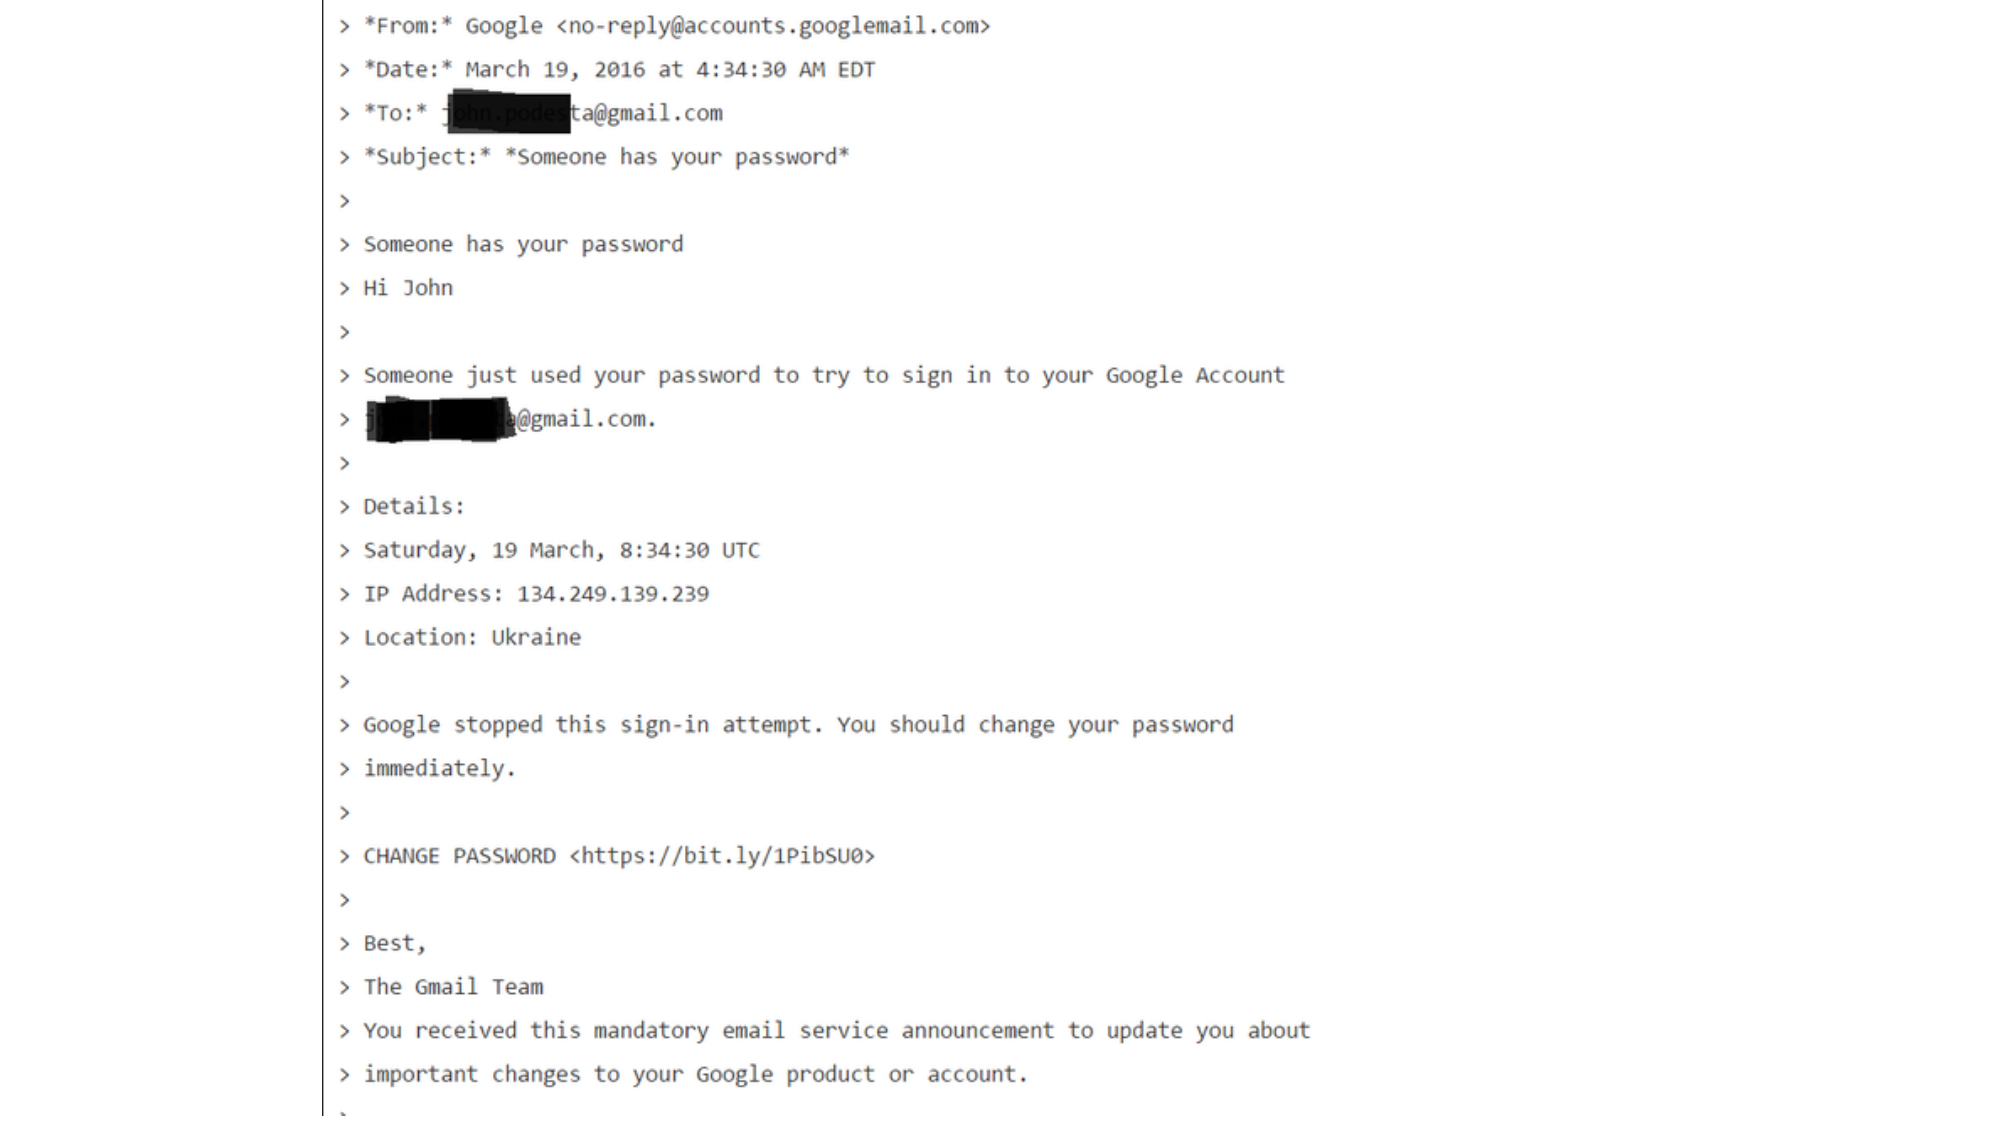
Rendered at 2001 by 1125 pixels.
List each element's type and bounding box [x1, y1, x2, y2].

picture [322, 0, 1366, 1116]
